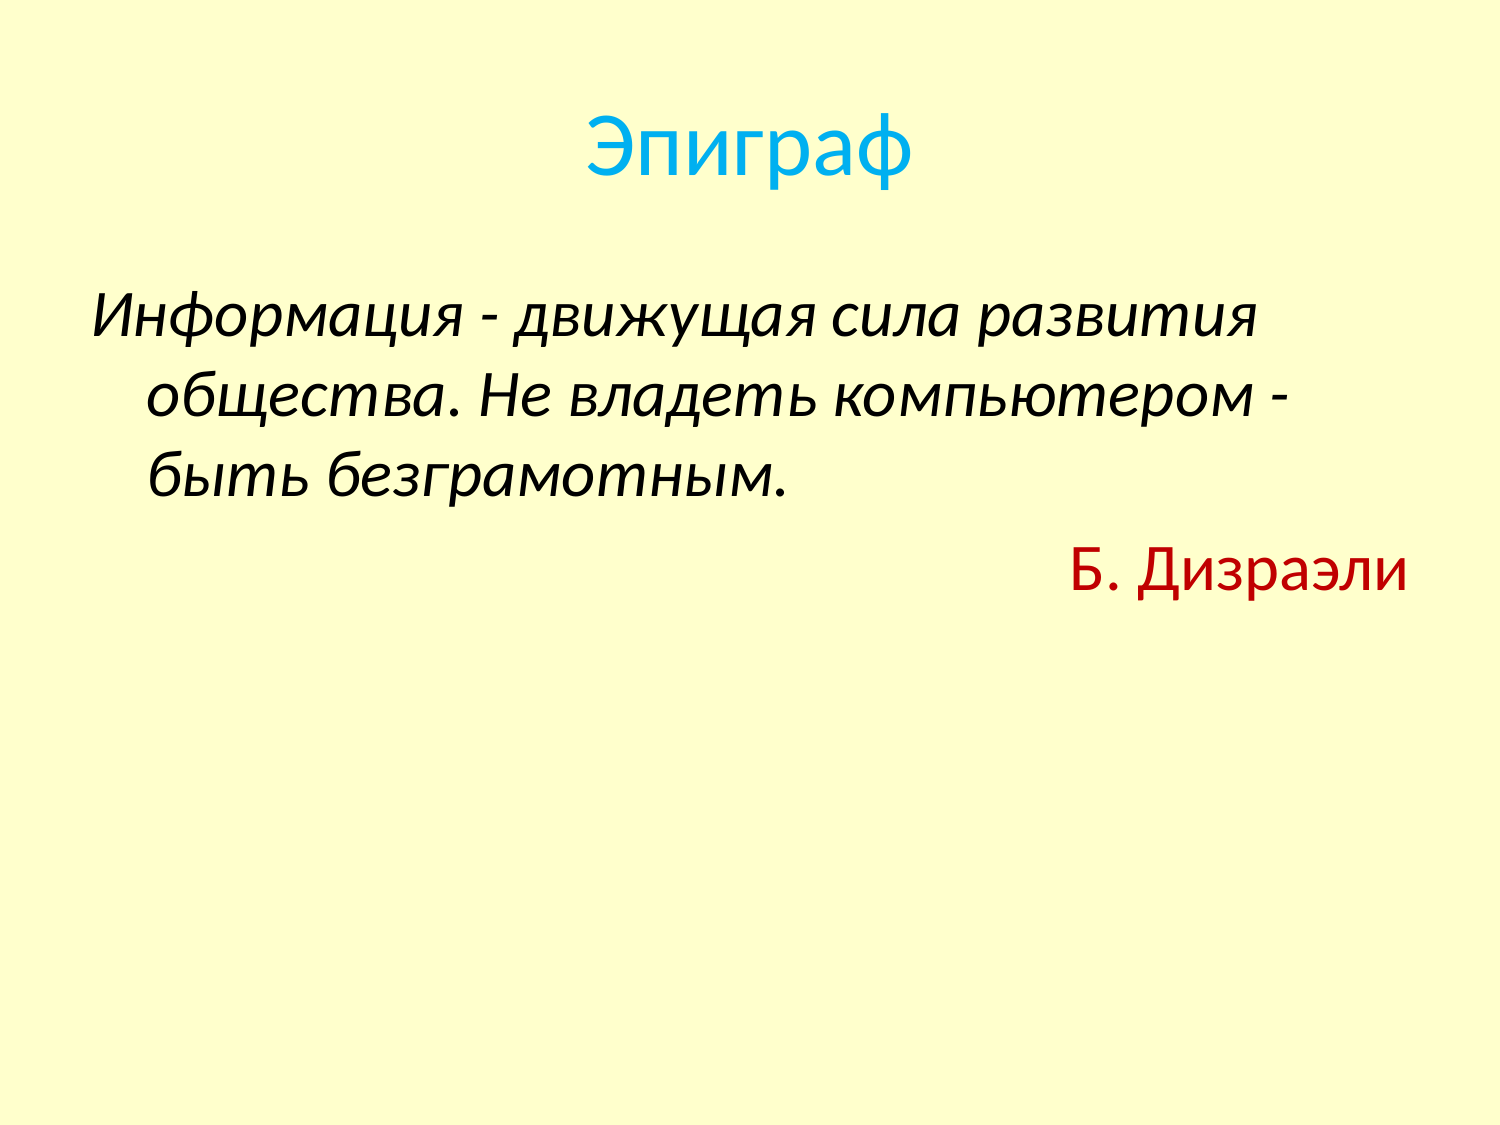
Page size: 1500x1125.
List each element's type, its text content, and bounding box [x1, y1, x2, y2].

list Информация - движущая сила развития общества. Не владеть компьютером - быть безграмотным. Б. Дизраэли [75, 262, 1425, 1005]
title Эпиграф [75, 45, 1425, 233]
